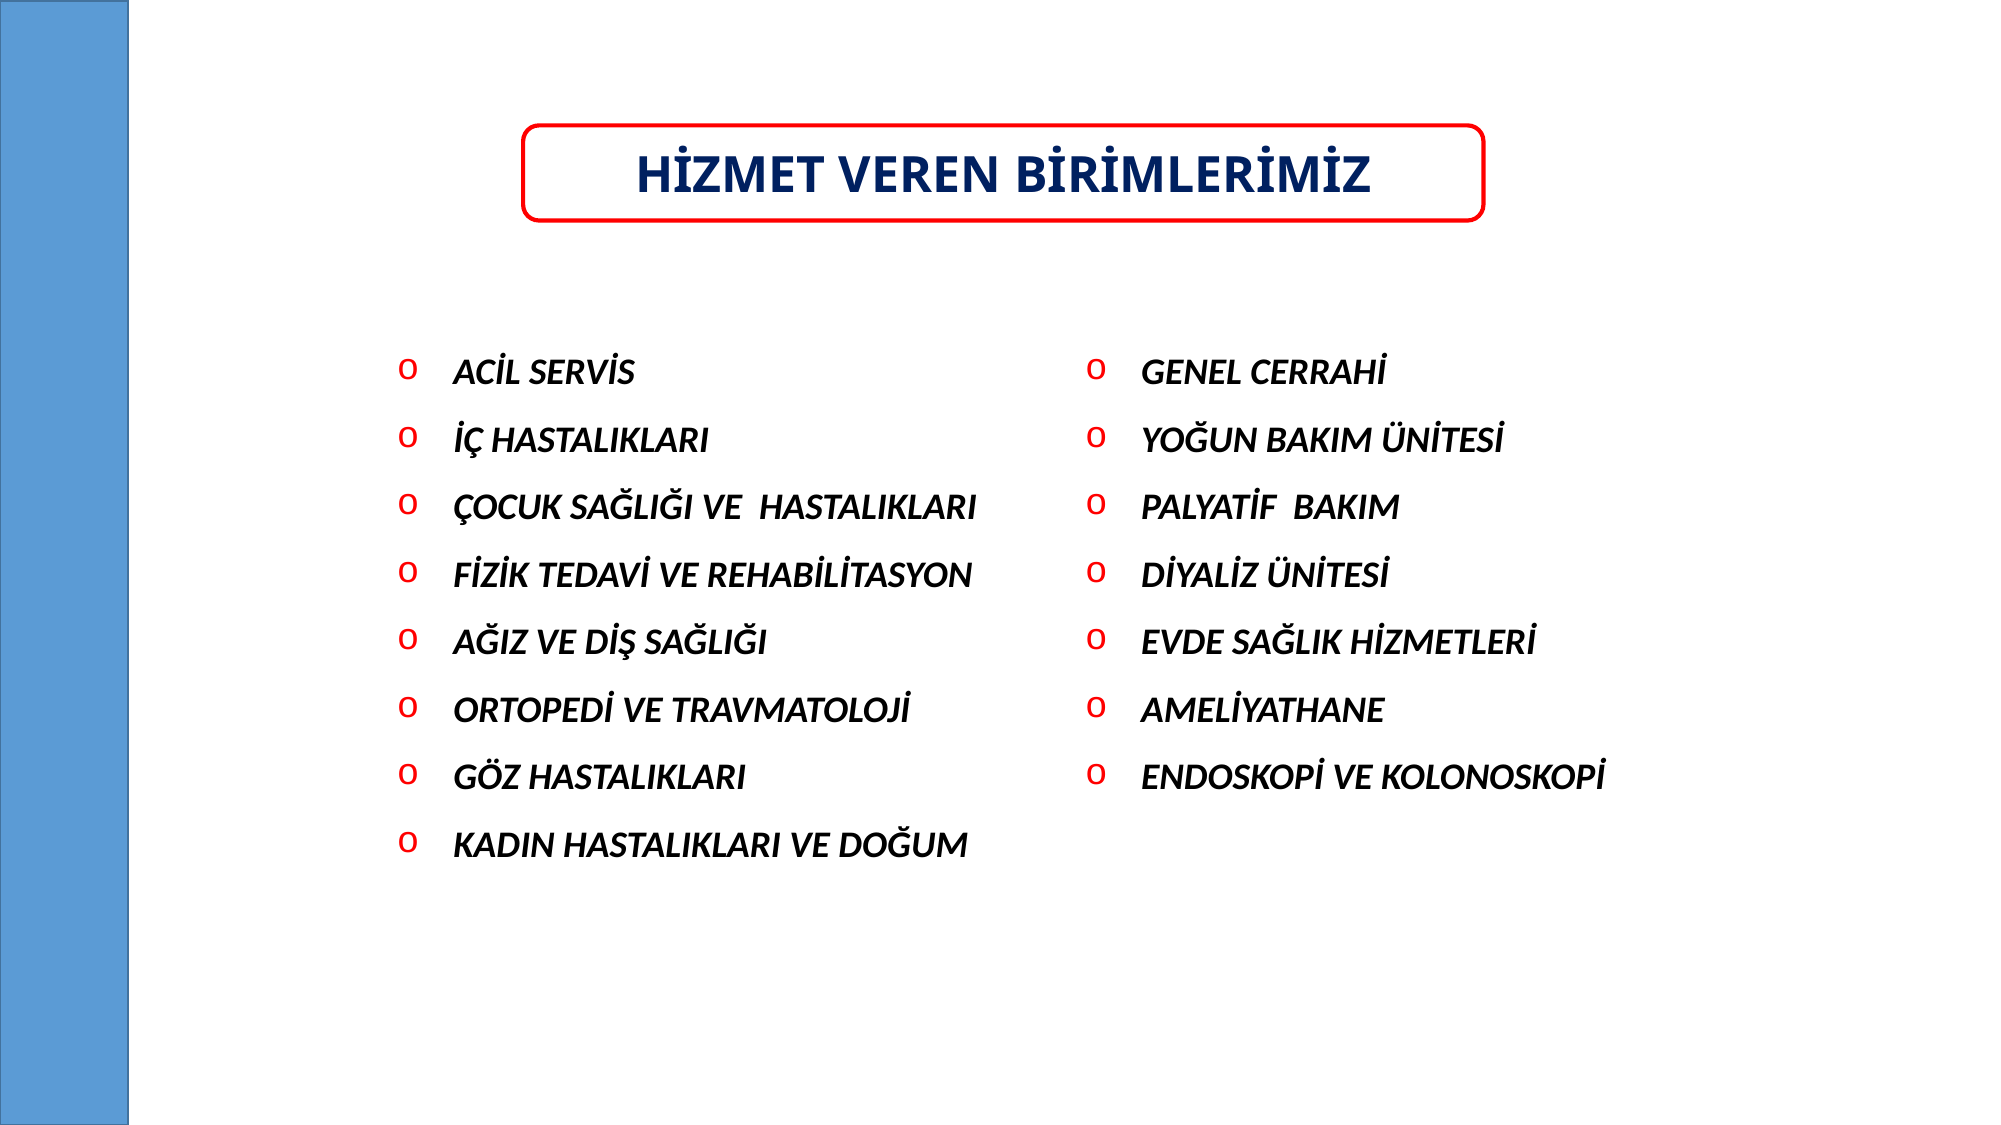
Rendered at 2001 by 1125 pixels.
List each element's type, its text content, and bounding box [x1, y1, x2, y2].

text_box ACİL SERVİS İÇ HASTALIKLARI ÇOCUK SAĞLIĞI VE HASTALIKLARI FİZİK TEDAVİ VE REHABİLİTASYON AĞIZ VE DİŞ SAĞLIĞI ORTOPEDİ VE TRAVMATOLOJİ GÖZ HASTALIKLARI KADIN HASTALIKLARI VE DOĞUM KULAK BURUN BOĞAZ GENEL CERRAHİ YOĞUN BAKIM ÜNİTESİ PALYATİF BAKIM DİYALİZ ÜNİTESİ EVDE SAĞLIK HİZMETLERİ AMELİYATHANE ENDOSKOPİ VE KOLONOSKOPİ [382, 317, 1788, 1125]
text_box HİZMET VEREN BİRİMLERİMİZ [522, 124, 1485, 222]
text_box [0, 0, 129, 1125]
